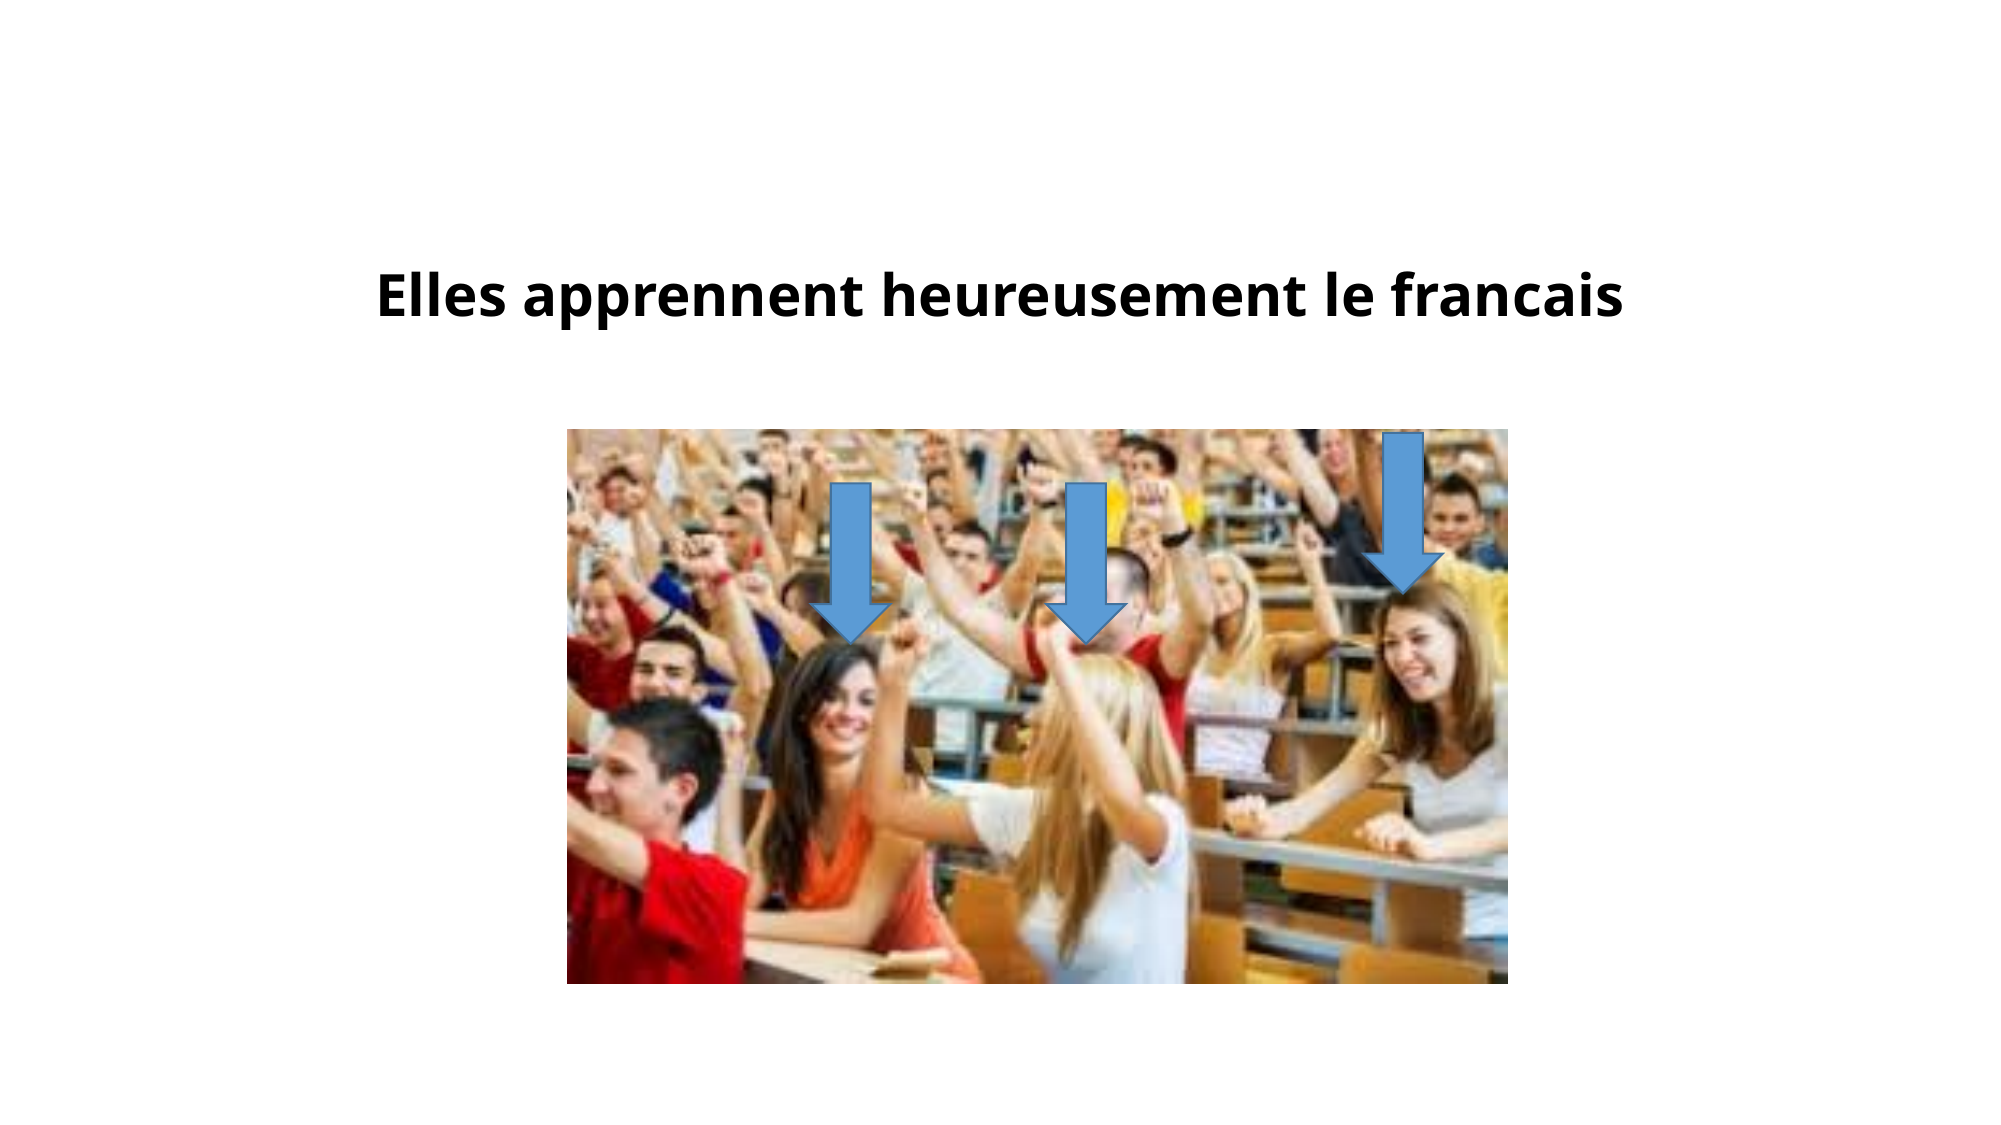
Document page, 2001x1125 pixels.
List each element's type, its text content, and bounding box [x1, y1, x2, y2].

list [567, 429, 1508, 984]
title Elles apprennent heureusement le francais [137, 59, 1863, 411]
